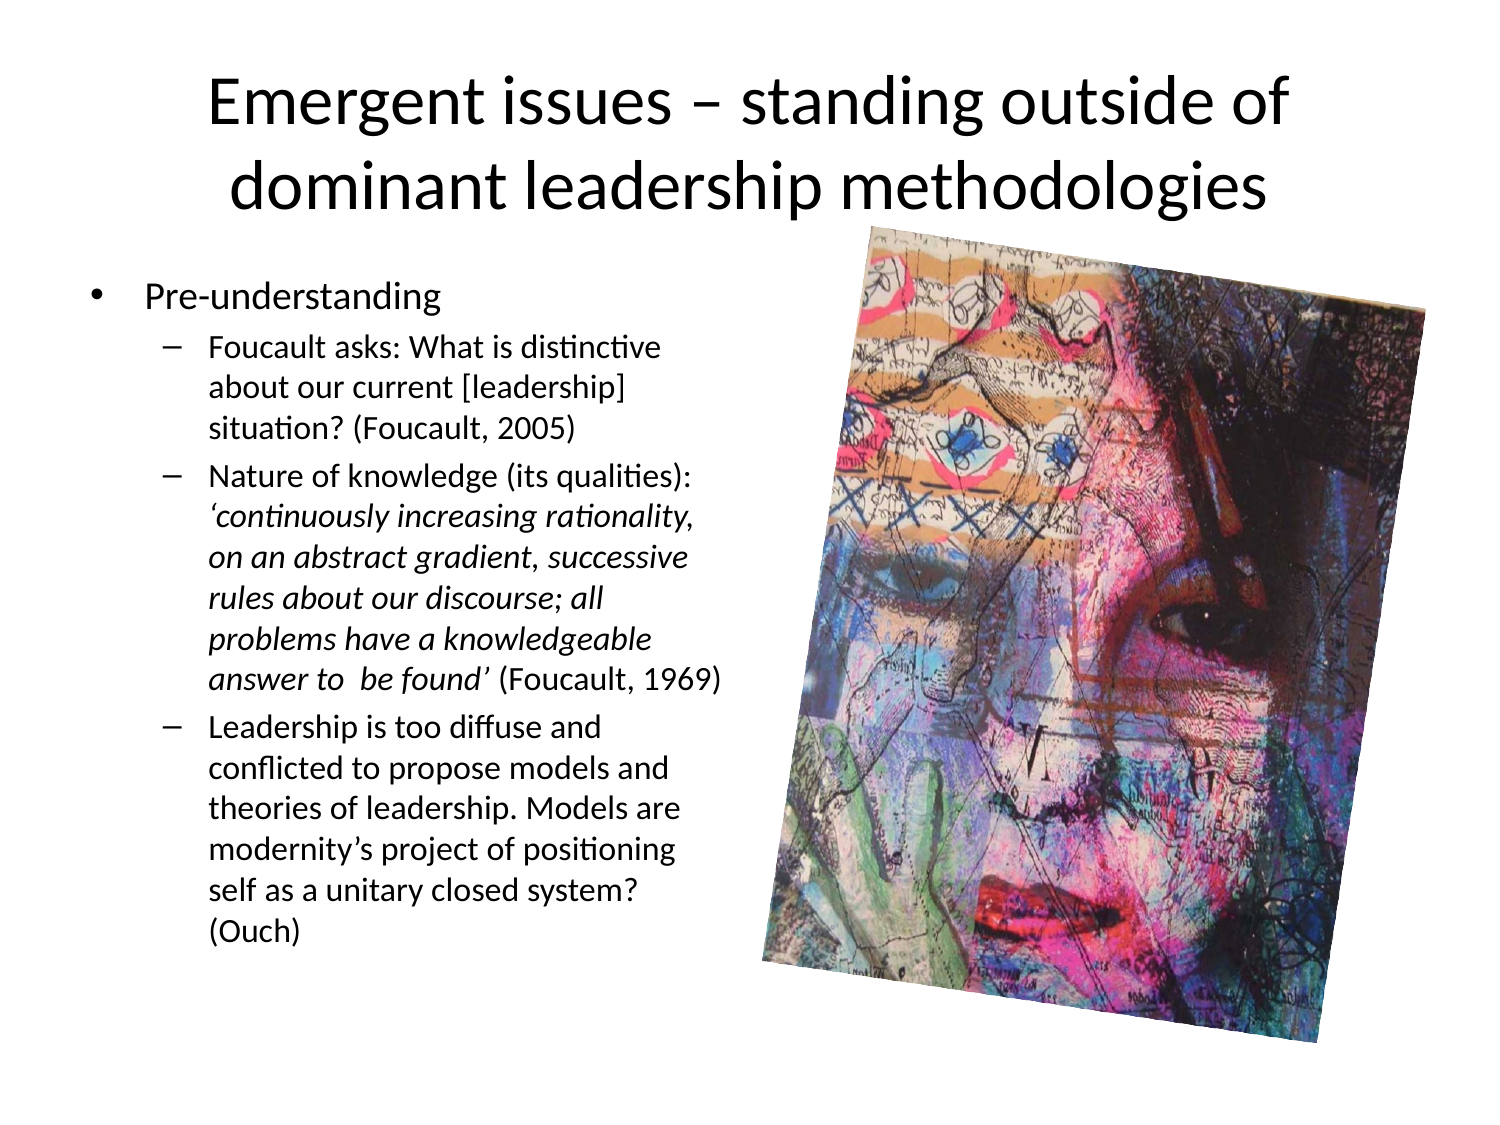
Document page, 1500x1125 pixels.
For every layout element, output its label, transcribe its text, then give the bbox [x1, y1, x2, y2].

title Emergent issues – standing outside of dominant leadership methodologies [75, 45, 1425, 233]
picture [1073, 1006, 1322, 1042]
picture [762, 632, 812, 968]
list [812, 262, 1375, 1006]
picture [1375, 301, 1425, 646]
list Pre-understanding Foucault asks: What is distinctive about our current [leadership] situation? (Foucault, 2005) Nature of knowledge (its qualities): ‘continuously increasing rationality, on an abstract gradient, successive rules about our discourse; all problems have a knowledgeable answer to be found’ (Foucault, 1969) Leadership is too diffuse and conflicted to propose models and theories of leadership. Models are modernity’s project of positioning self as a unitary closed system? (Ouch) [75, 262, 738, 1005]
picture [866, 226, 1105, 262]
